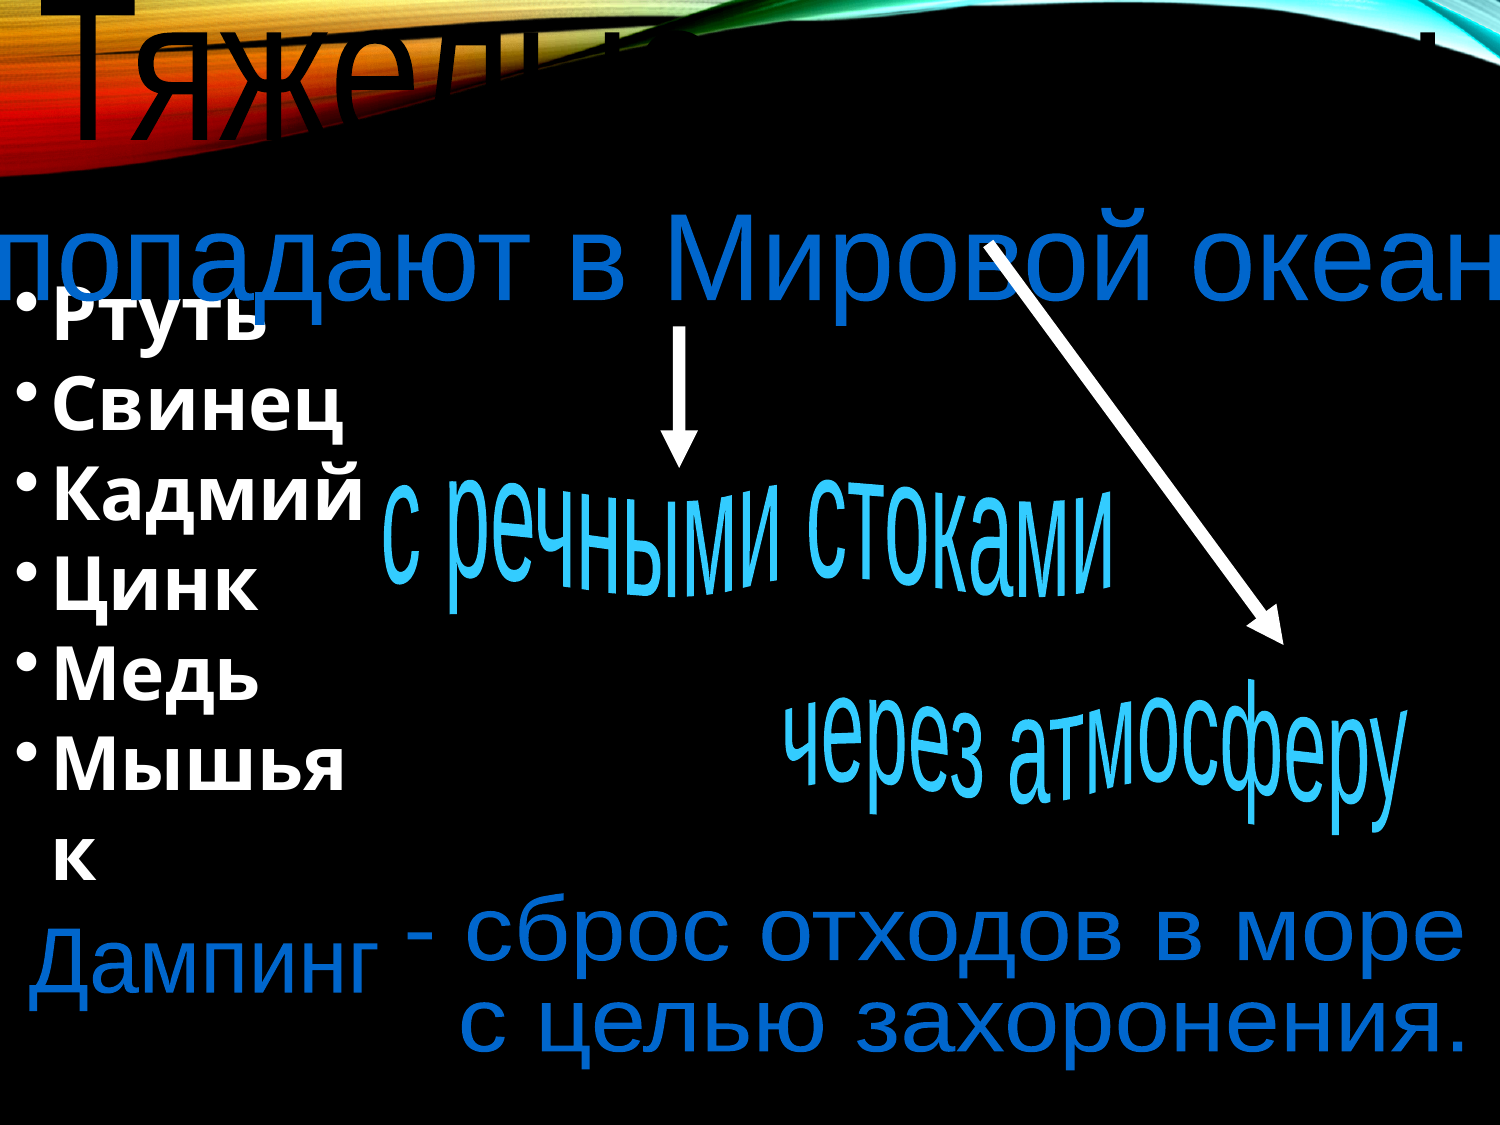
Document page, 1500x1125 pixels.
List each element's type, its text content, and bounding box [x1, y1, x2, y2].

text_box Ртуть Свинец Кадмий Цинк Медь Мышьяк [0, 258, 408, 948]
picture [0, 0, 1500, 178]
picture [42, 1, 134, 139]
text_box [383, 326, 785, 635]
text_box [785, 243, 1408, 836]
